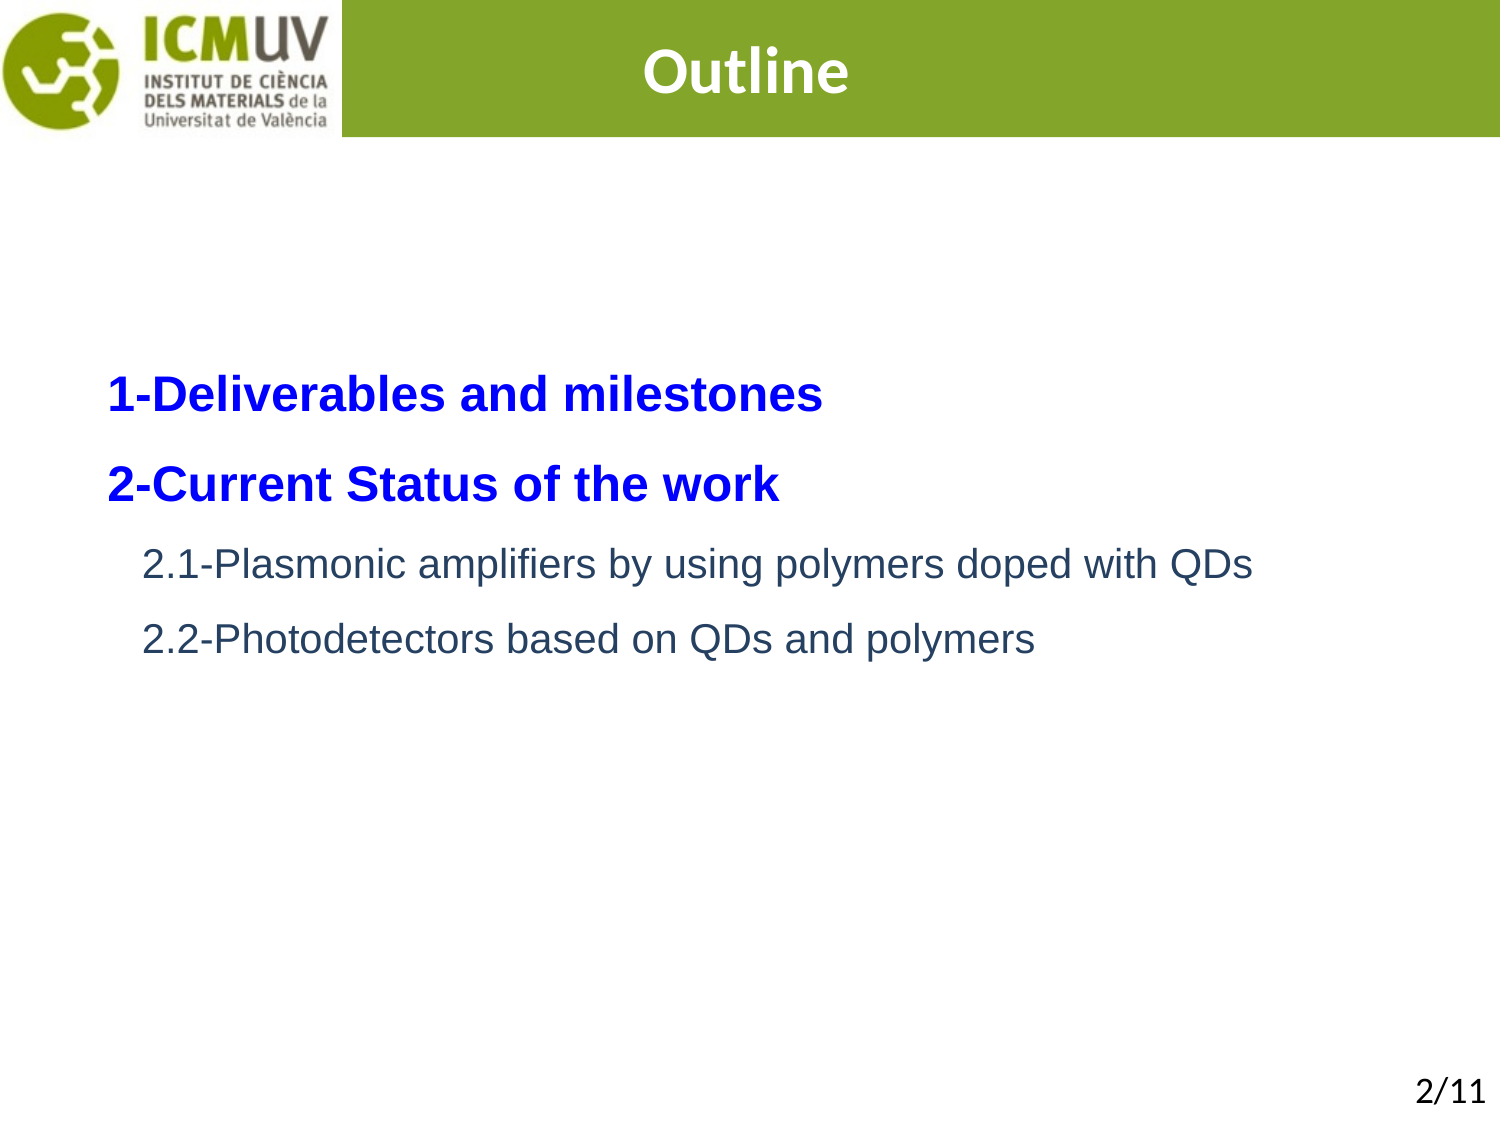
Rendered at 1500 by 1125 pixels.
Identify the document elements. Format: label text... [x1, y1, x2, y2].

text_box 1-Deliverables and milestones 2-Current Status of the work 2.1-Plasmonic amplifiers by using polymers doped with QDs 2.2-Photodetectors based on QDs and polymers [92, 323, 1269, 669]
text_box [0, 0, 1500, 145]
text_box 2/11 [1400, 1058, 1500, 1119]
